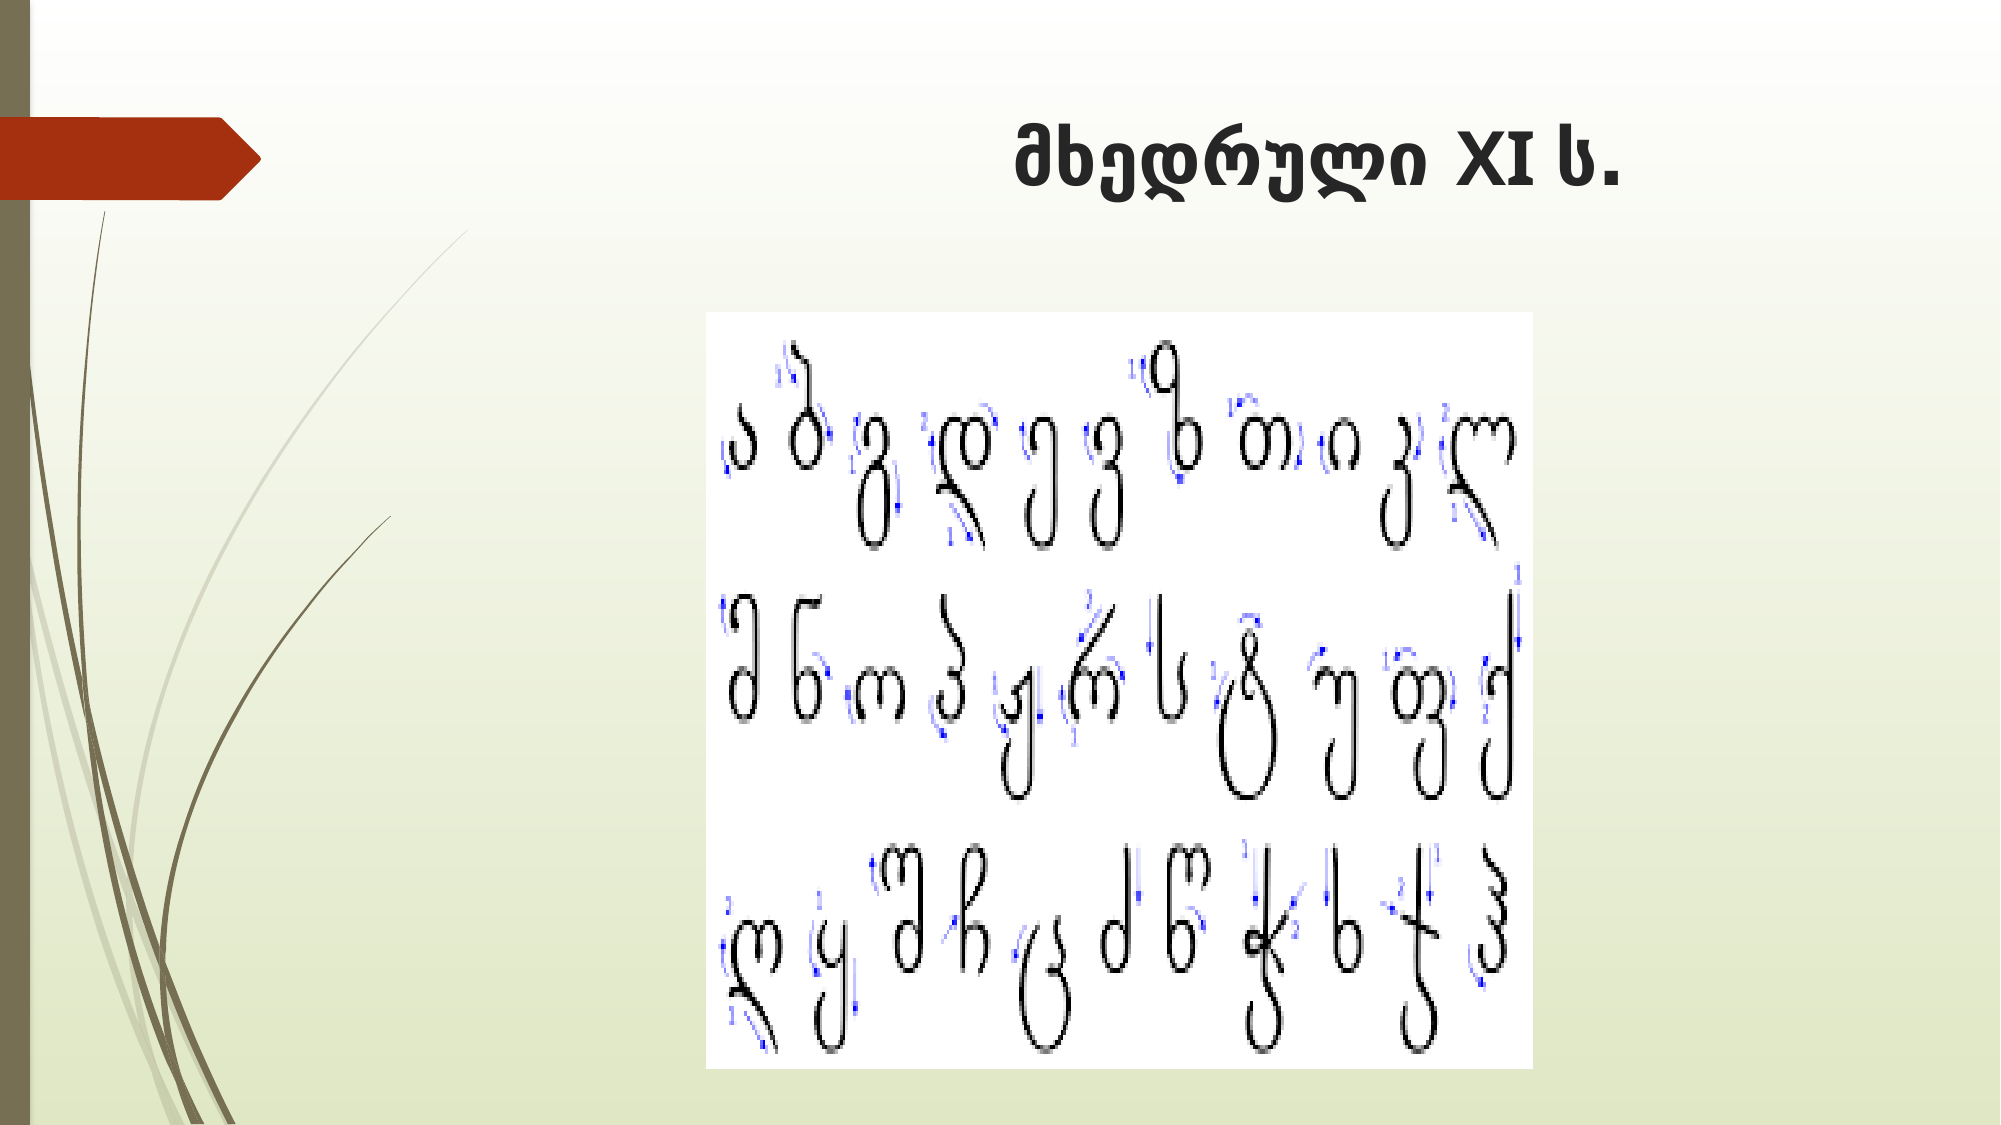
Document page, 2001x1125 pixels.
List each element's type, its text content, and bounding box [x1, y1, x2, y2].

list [706, 312, 1533, 1069]
title მხედრული XI ს. [425, 102, 1888, 313]
